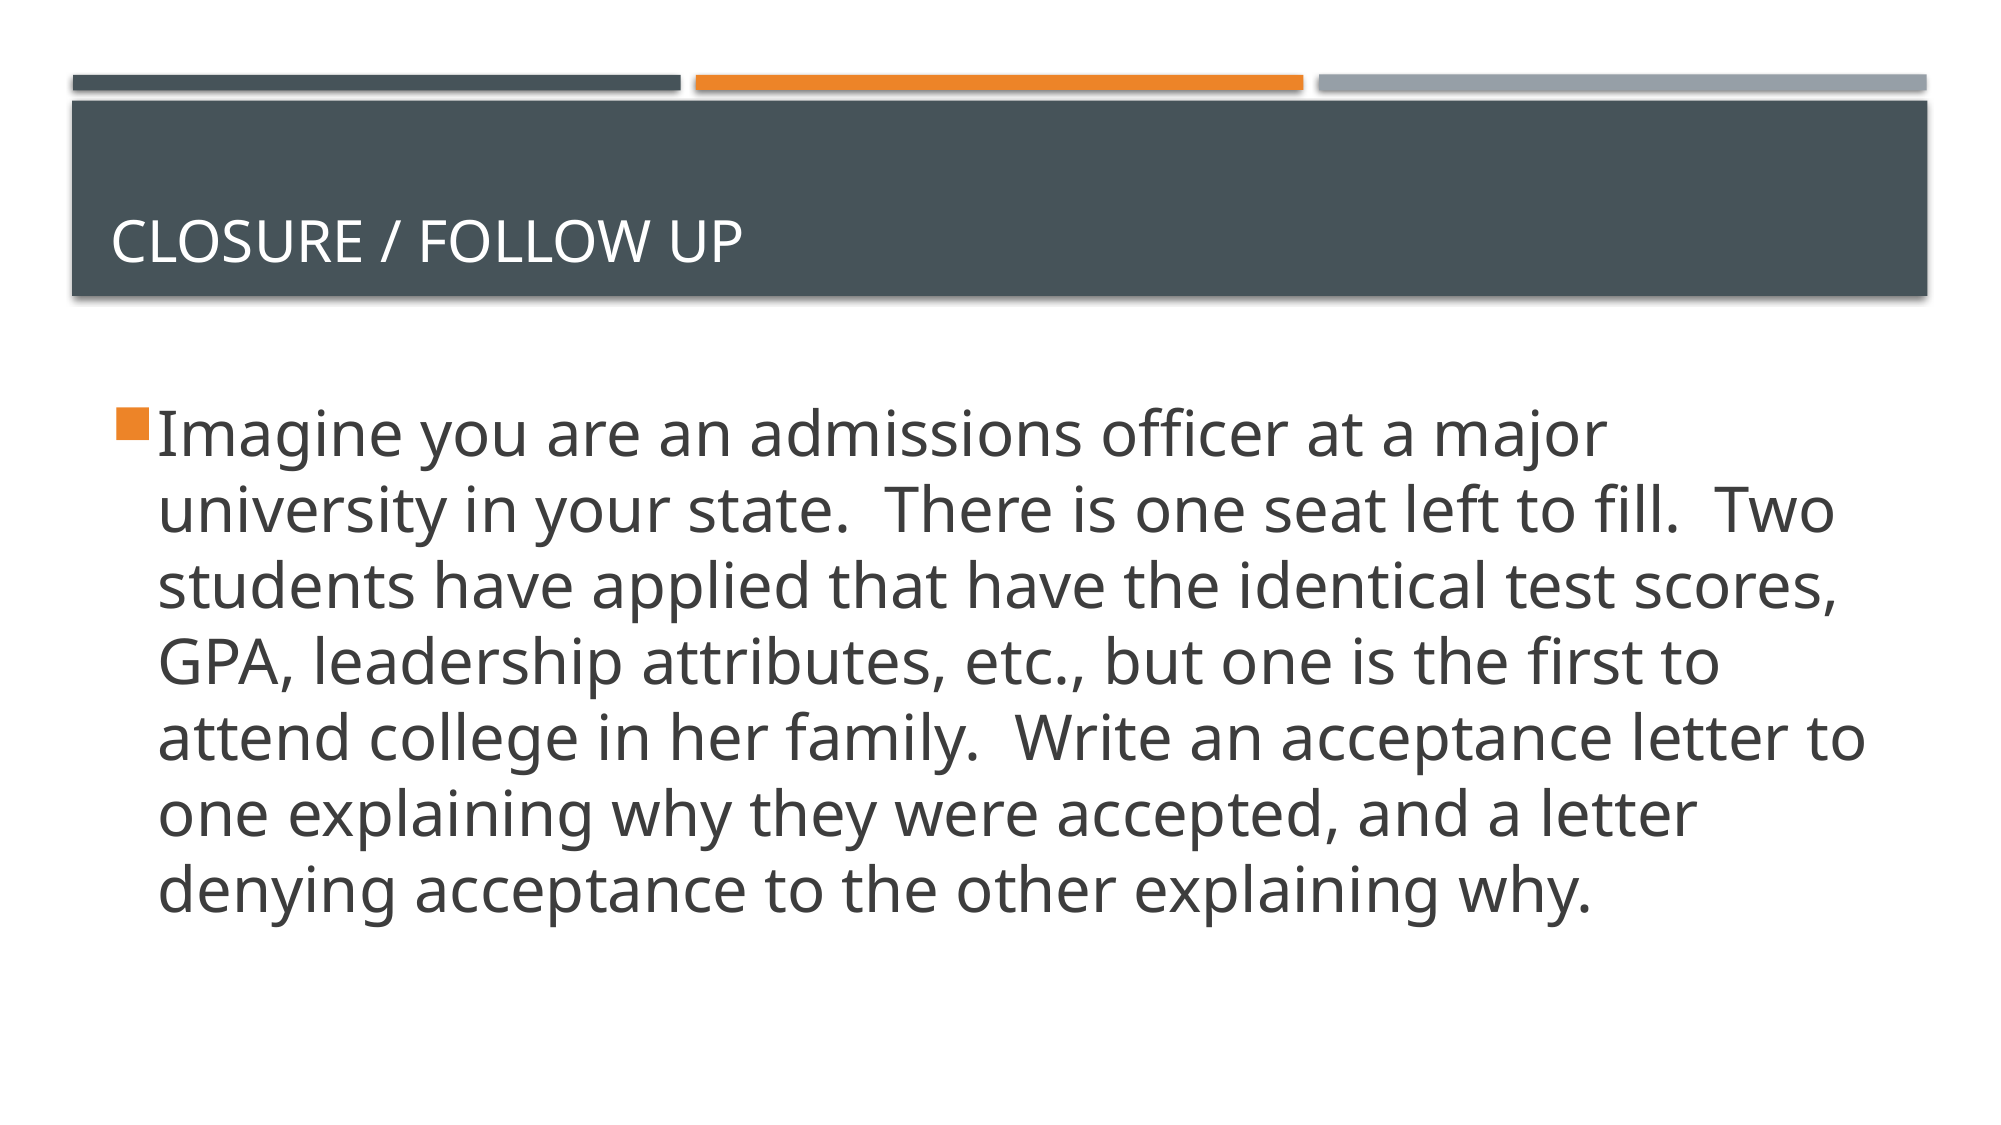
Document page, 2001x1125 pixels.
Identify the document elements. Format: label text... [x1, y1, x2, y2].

list Imagine you are an admissions officer at a major university in your state. There is one seat left to fill. Two students have applied that have the identical test scores, GPA, leadership attributes, etc., but one is the first to attend college in her family. Write an acceptance letter to one explaining why they were accepted, and a letter denying acceptance to the other explaining why. [95, 357, 1905, 962]
title Closure / Follow Up [95, 115, 1905, 282]
